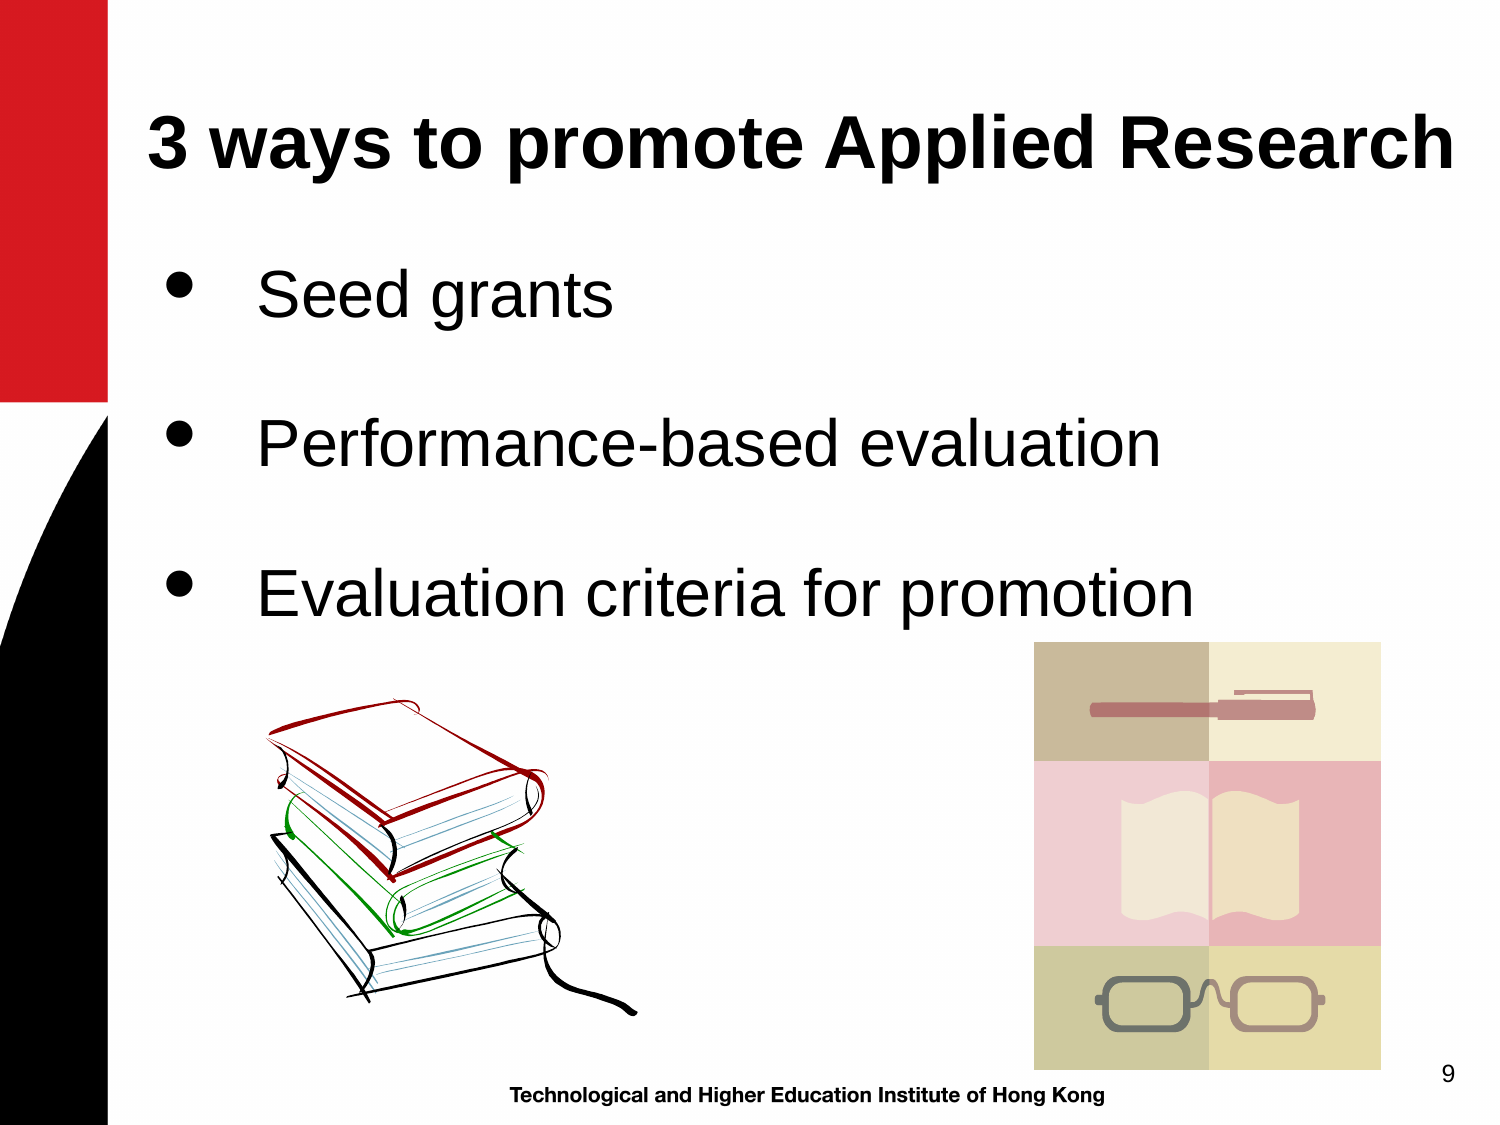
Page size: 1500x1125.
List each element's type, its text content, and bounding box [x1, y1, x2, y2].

picture [0, 0, 1500, 1125]
title 3 ways to promote Applied Research [132, 45, 1483, 233]
slide_number 9 [1120, 1042, 1471, 1103]
list Seed grants Performance-based evaluation Evaluation criteria for promotion [147, 242, 1459, 986]
